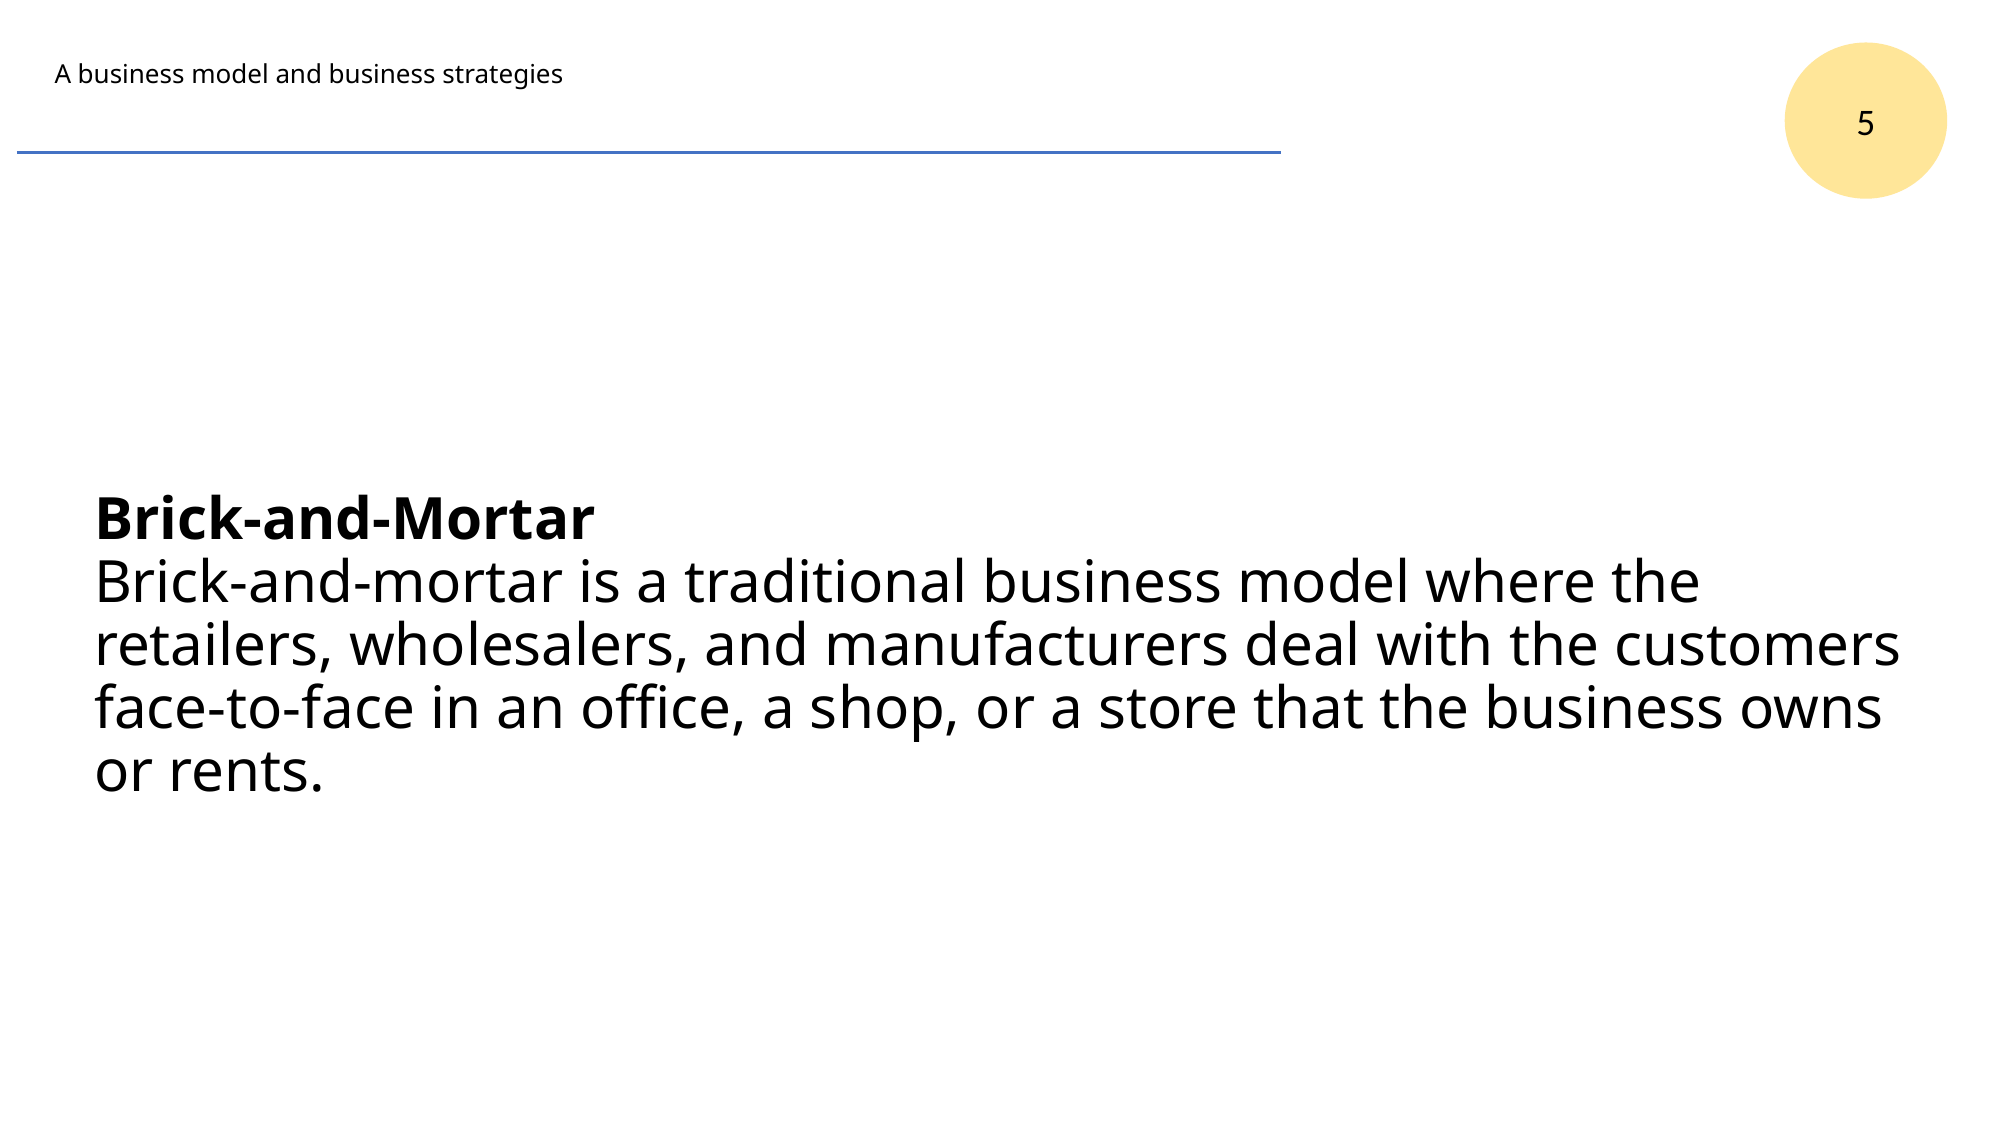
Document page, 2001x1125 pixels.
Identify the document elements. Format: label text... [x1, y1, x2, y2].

text_box 5 [1783, 41, 1949, 200]
text_box Brick-and-Mortar Brick-and-mortar is a traditional business model where the retailers, wholesalers, and manufacturers deal with the customers face-to-face in an office, a shop, or a store that the business owns or rents. [79, 453, 1921, 840]
title A business model and business strategies [39, 53, 1097, 141]
